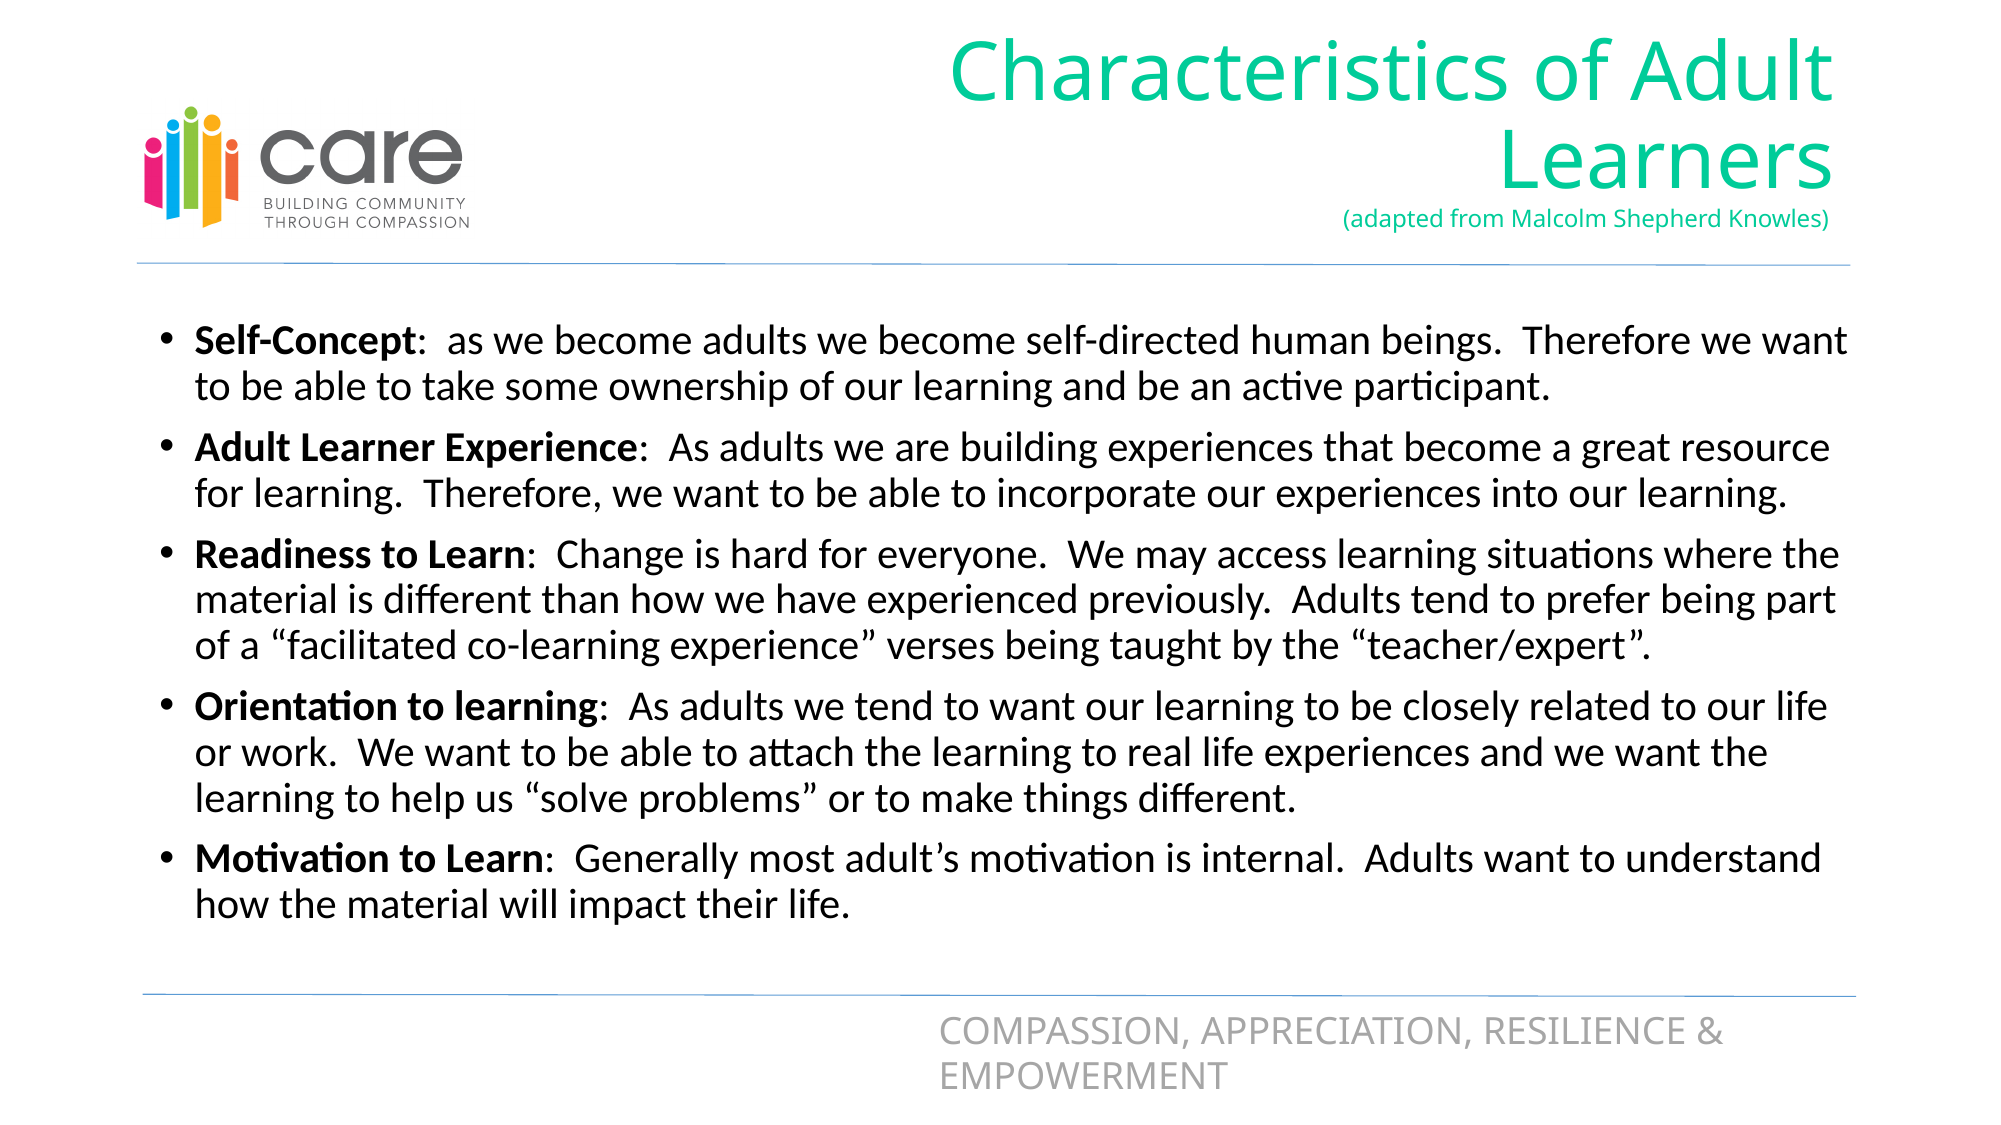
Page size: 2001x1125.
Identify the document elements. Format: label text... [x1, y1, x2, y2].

title Characteristics of Adult Learners (adapted from Malcolm Shepherd Knowles) [587, 22, 1851, 240]
list Self-Concept: as we become adults we become self-directed human beings. Therefore we want to be able to take some ownership of our learning and be an active participant. Adult Learner Experience: As adults we are building experiences that become a great resource for learning. Therefore, we want to be able to incorporate our experiences into our learning. Readiness to Learn: Change is hard for everyone. We may access learning situations where the material is different than how we have experienced previously. Adults tend to prefer being part of a “facilitated co-learning experience” verses being taught by the “teacher/expert”. Orientation to learning: As adults we tend to want our learning to be closely related to our life or work. We want to be able to attach the learning to real life experiences and we want the learning to help us “solve problems” or to make things different. Motivation to Learn: Generally most adult’s motivation is internal. Adults want to understand how the material will impact their life. [144, 310, 1870, 950]
picture [137, 98, 475, 239]
